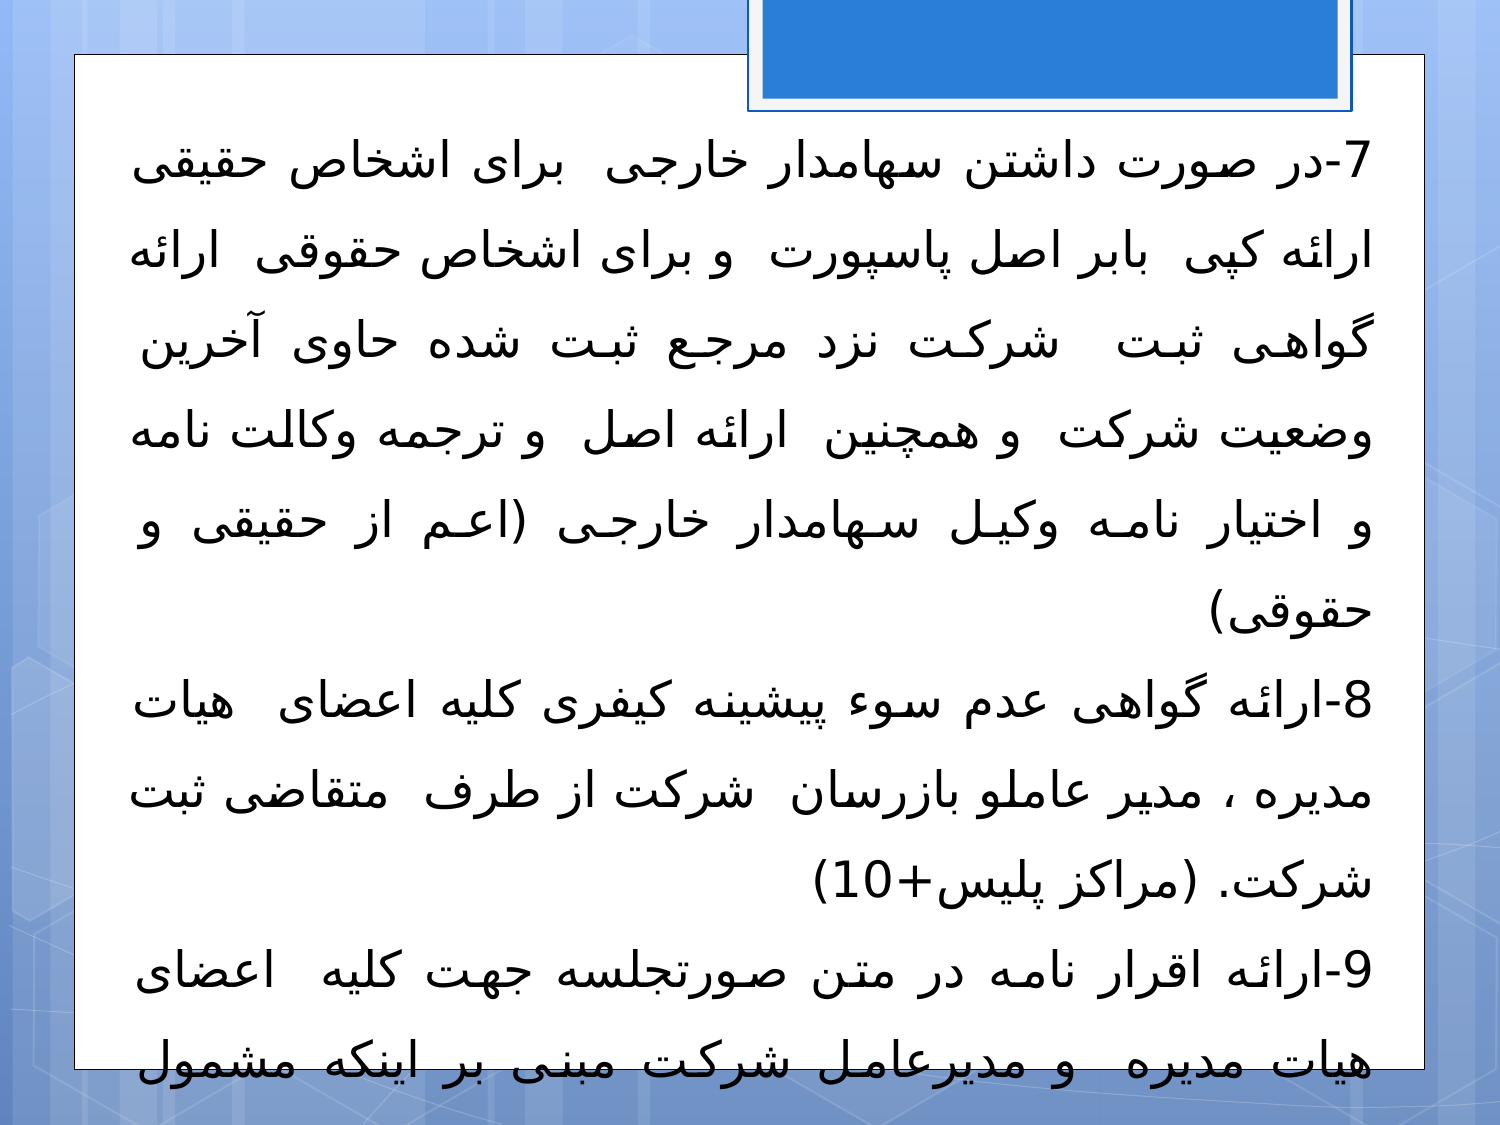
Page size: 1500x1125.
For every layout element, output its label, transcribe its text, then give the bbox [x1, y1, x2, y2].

text_box 7-در صورت داشتن سهامدار خارجی برای اشخاص حقیقی ارائه کپی بابر اصل پاسپورت و برای اشخاص حقوقی ارائه گواهی ثبت شرکت نزد مرجع ثبت شده حاوی آخرین وضعیت شرکت و همچنین ارائه اصل و ترجمه وکالت نامه و اختیار نامه وکیل سهامدار خارجی (اعم از حقیقی و حقوقی) 8-ارائه گواهی عدم سوء پیشینه کیفری کلیه اعضای هیات مدیره ، مدیر عاملو بازرسان شرکت از طرف متقاضی ثبت شرکت. (مراکز پلیس+10) 9-ارائه اقرار نامه در متن صورتجلسه جهت کلیه اعضای هیات مدیره و مدیرعامل شرکت مبنی بر اینکه مشمول ممنوعیت های مندرج در اصل 141 قانون اساسی نبوده و هیچگونه ممنوعیت قانونی موضوع مواد 111 و 126 قانون تجارت برای آنها جهت عضویت در هیات مدیره و مدیر عاملی وجود ندارد. در زیر همین بند نمونه اقرارنامه آورده شده است. [113, 89, 1390, 1125]
